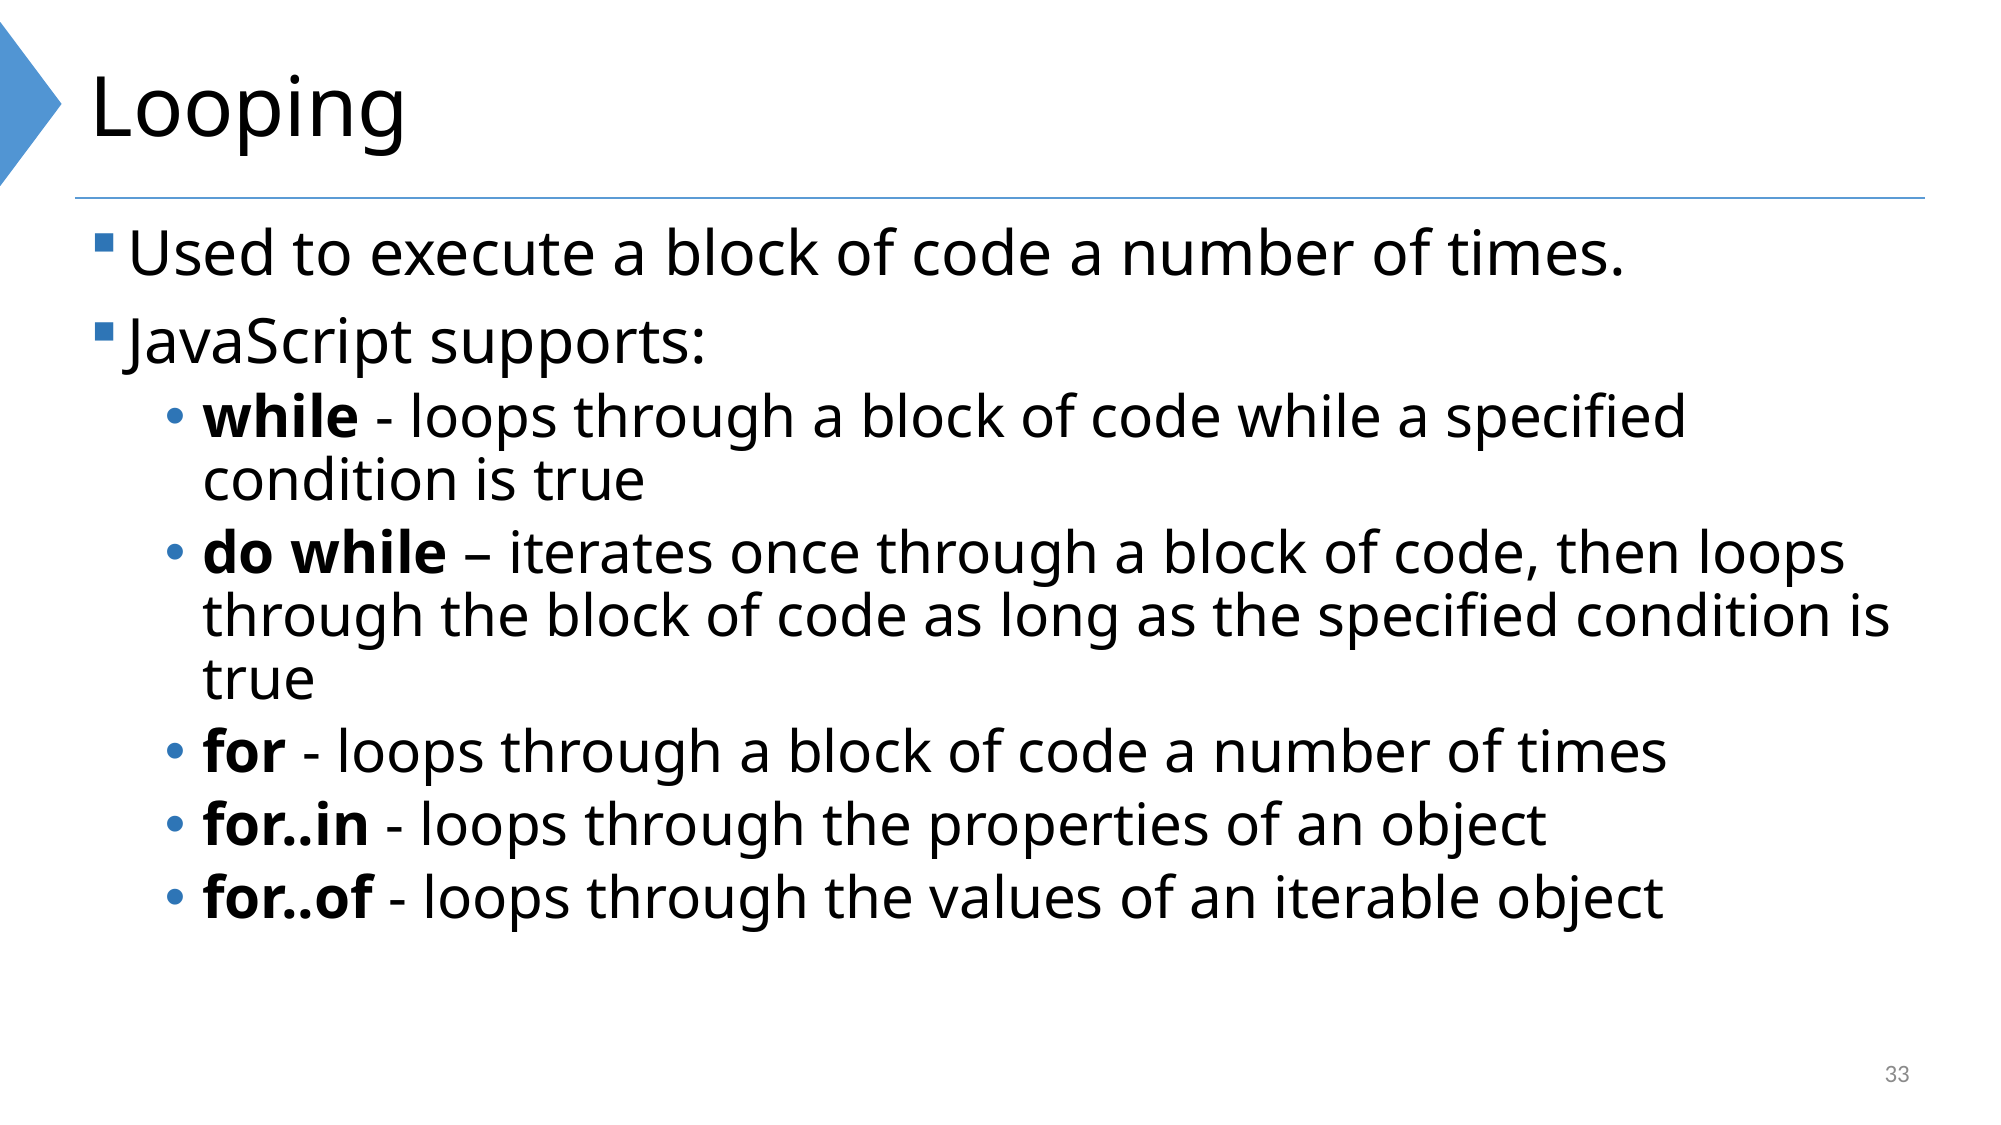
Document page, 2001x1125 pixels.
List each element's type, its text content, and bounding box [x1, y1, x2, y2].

list Used to execute a block of code a number of times. JavaScript supports: while - loops through a block of code while a specified condition is true do while – iterates once through a block of code, then loops through the block of code as long as the specified condition is true for - loops through a block of code a number of times for..in - loops through the properties of an object for..of - loops through the values of an iterable object [74, 213, 1926, 1014]
slide_number 33 [1475, 1042, 1926, 1103]
title Looping [74, 21, 1926, 198]
